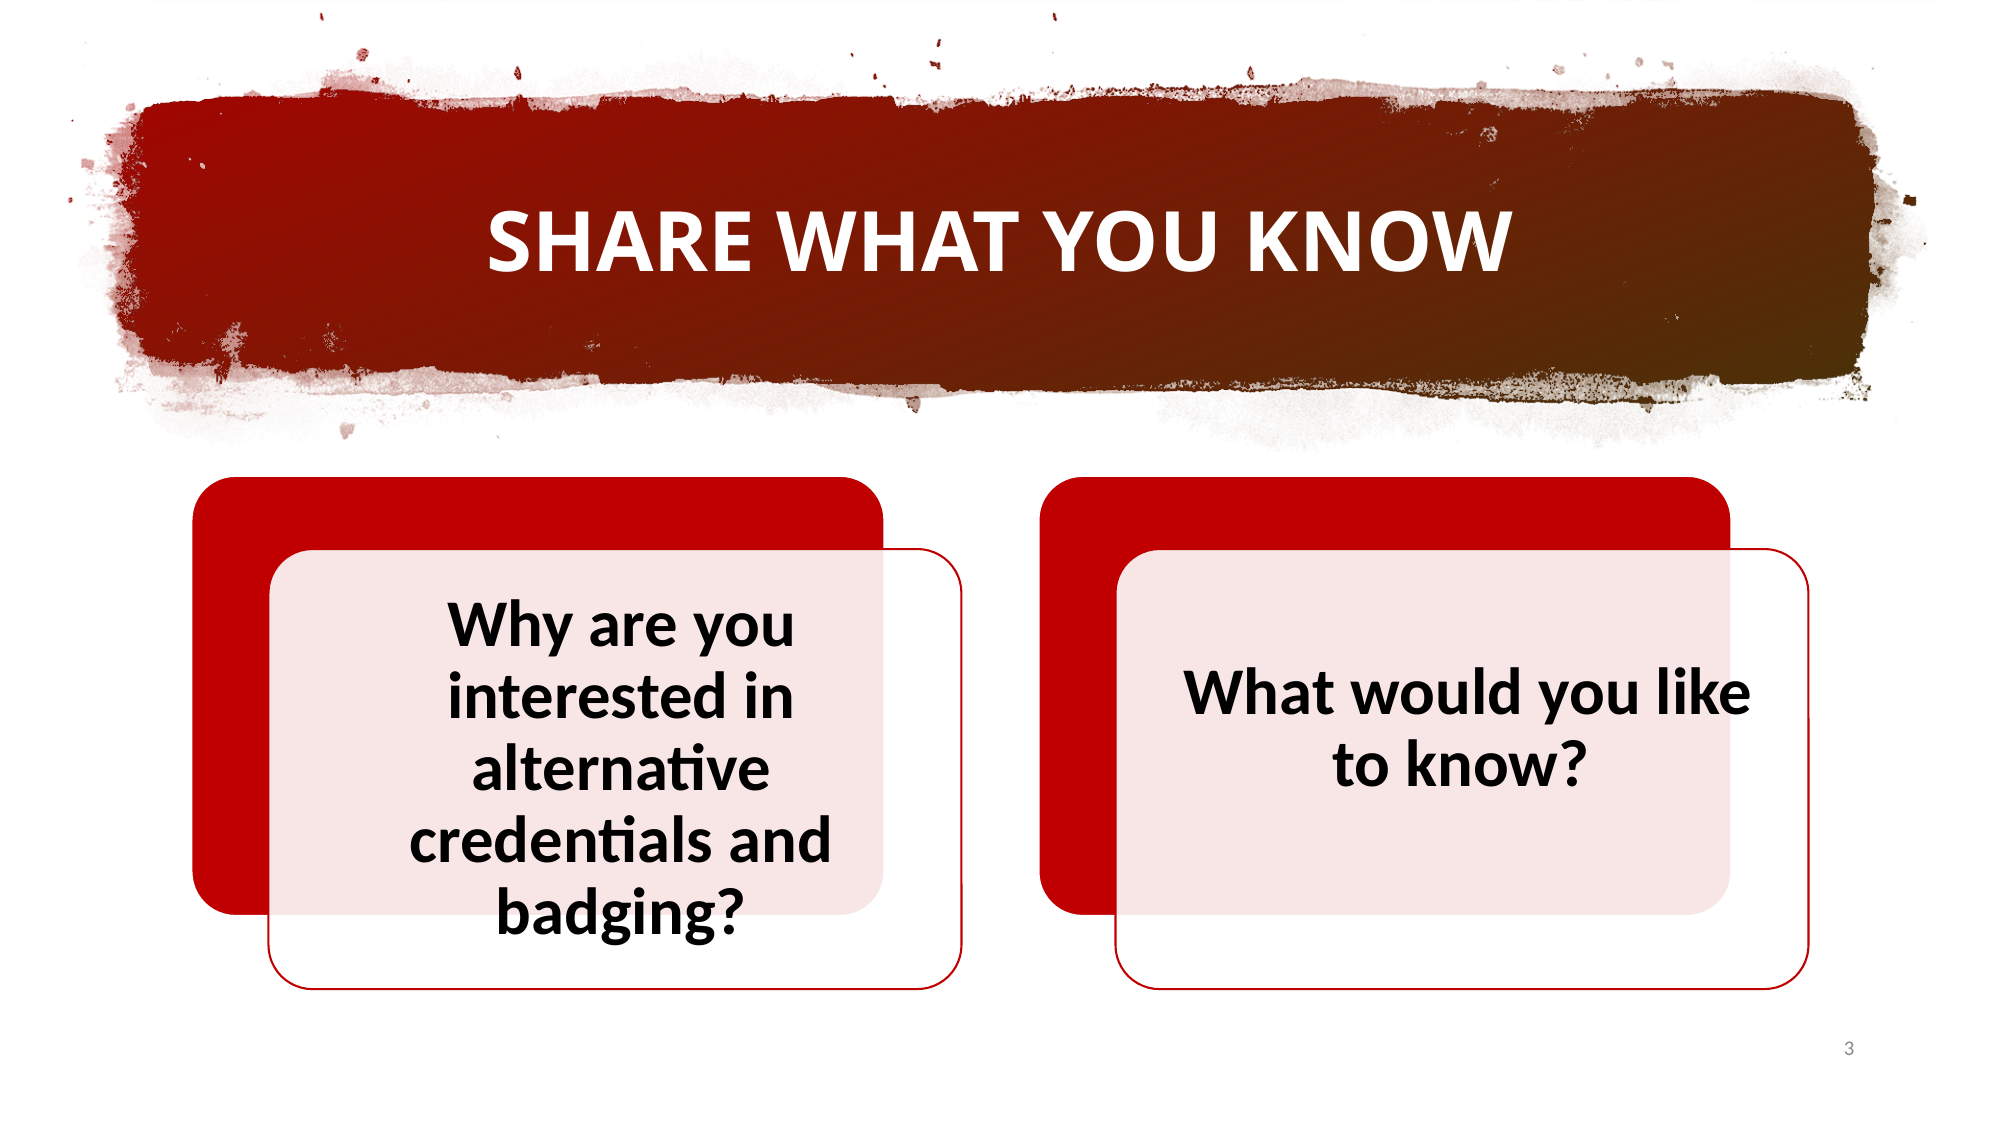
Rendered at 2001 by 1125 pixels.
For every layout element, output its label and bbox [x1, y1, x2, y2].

list [169, 475, 1830, 990]
picture [0, 0, 2000, 1125]
